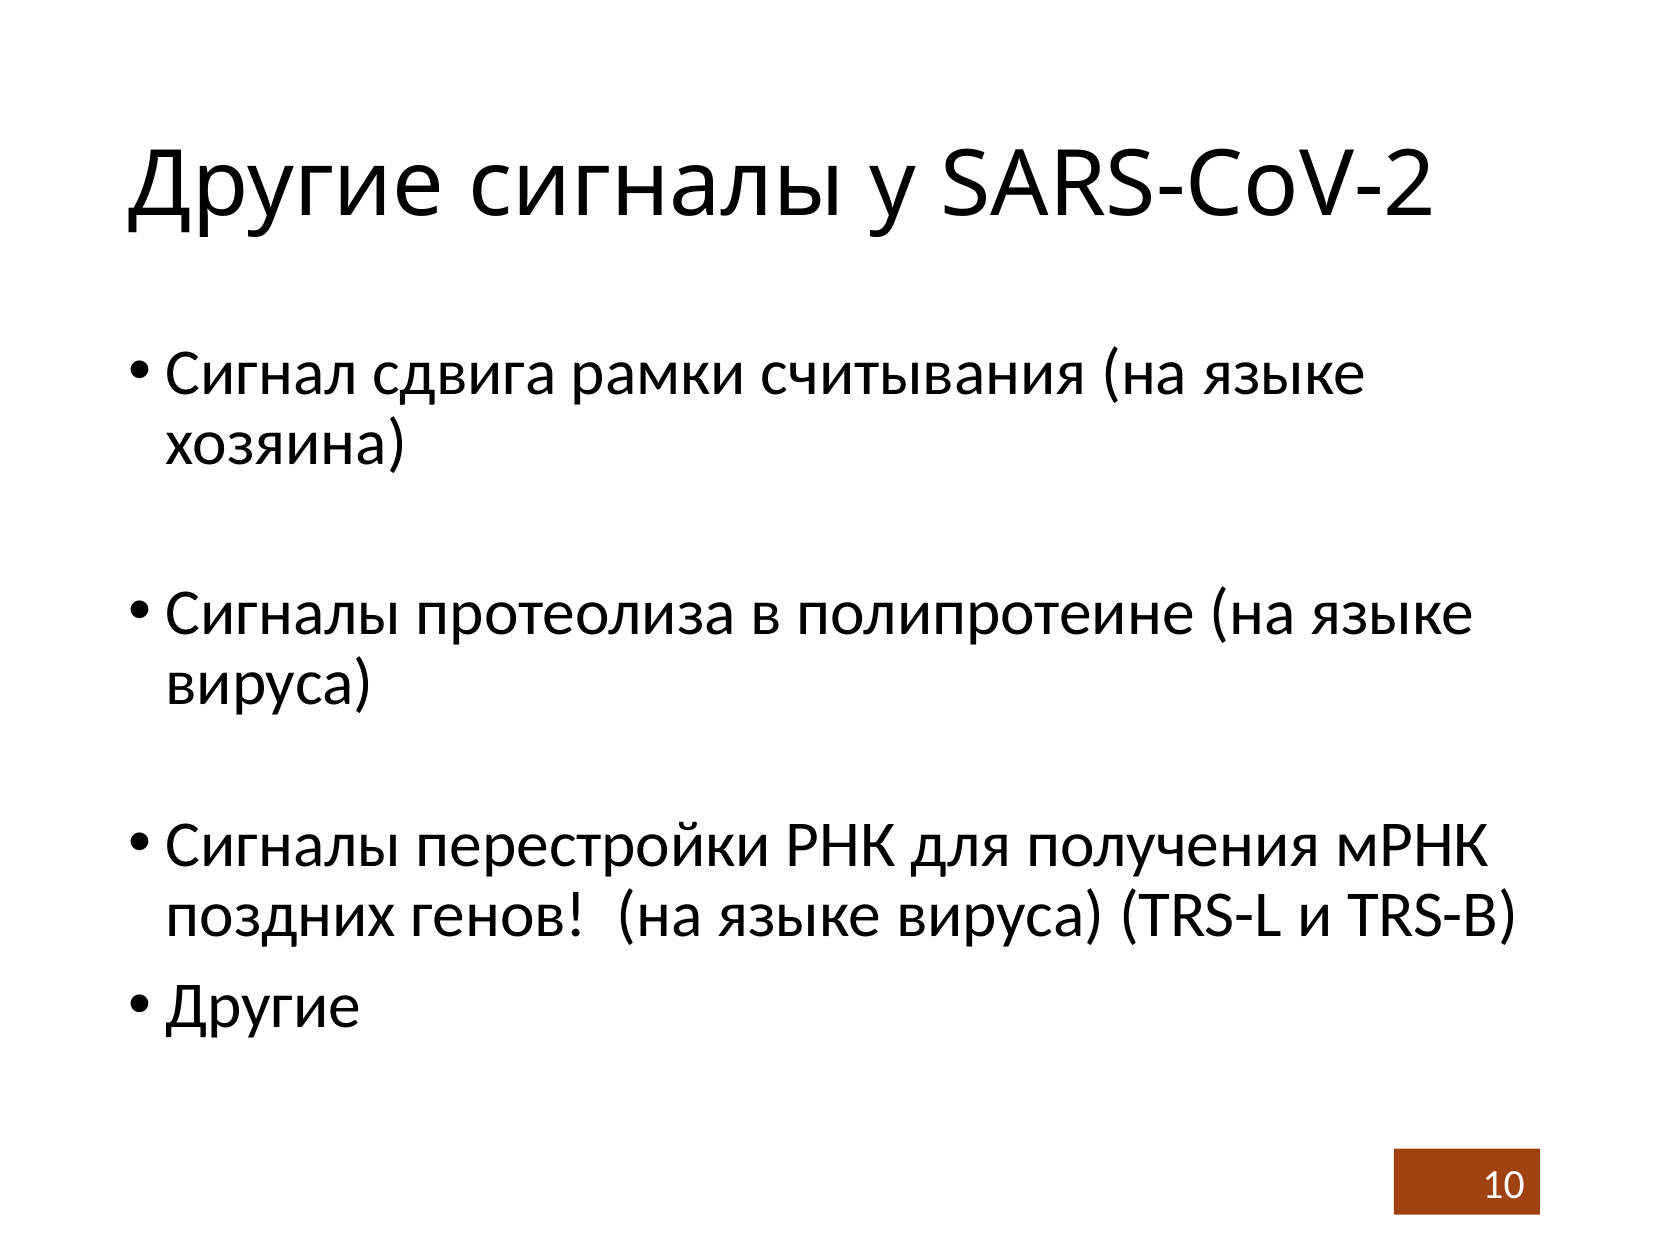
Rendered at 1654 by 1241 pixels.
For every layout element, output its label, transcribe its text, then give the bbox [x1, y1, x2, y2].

slide_number 10 [1393, 1148, 1540, 1215]
title Другие сигналы у SARS-CoV-2 [113, 66, 1540, 306]
list Сигнал сдвига рамки считывания (на языке хозяина) Сигналы протеолиза в полипротеине (на языке вируса) Сигналы перестройки РНК для получения мРНК поздних генов! (на языке вируса) (TRS-L и TRS-B) Другие [113, 330, 1540, 1117]
